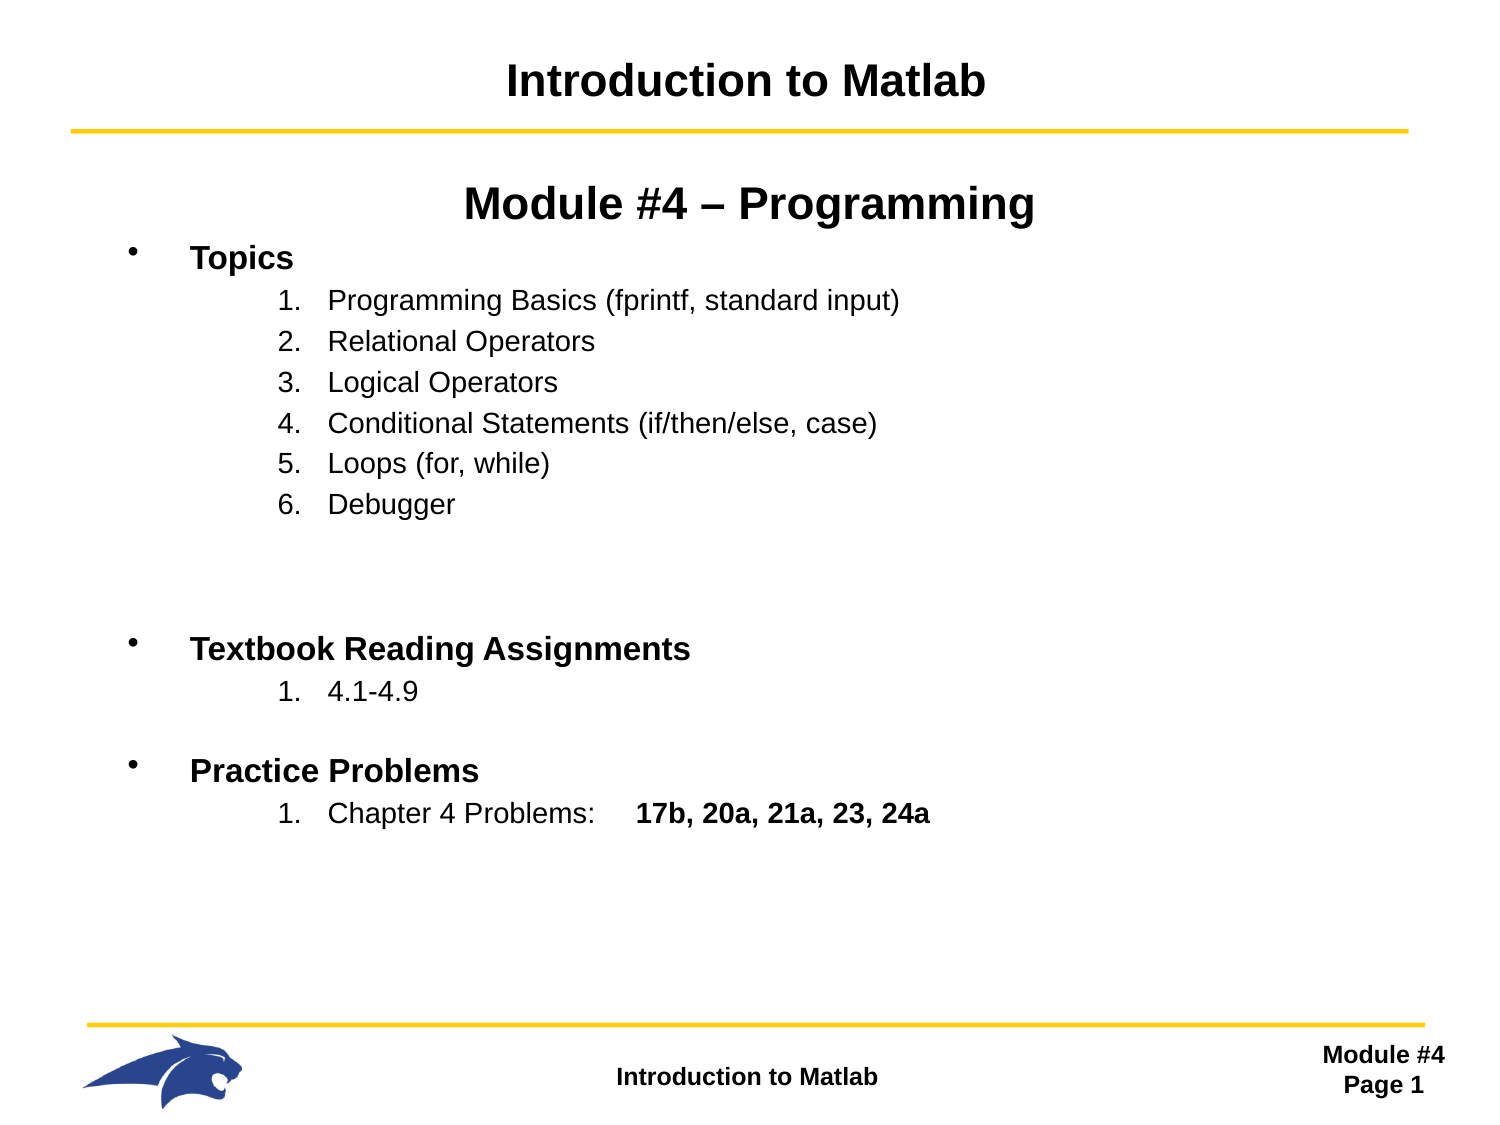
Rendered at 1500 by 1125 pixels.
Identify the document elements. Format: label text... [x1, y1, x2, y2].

title Introduction to Matlab [87, 37, 1406, 120]
picture [82, 1034, 242, 1109]
list Module #4 – Programming Topics Programming Basics (fprintf, standard input) Relational Operators Logical Operators Conditional Statements (if/then/else, case) Loops (for, while) Debugger Textbook Reading Assignments 4.1-4.9 Practice Problems Chapter 4 Problems: 17b, 20a, 21a, 23, 24a [112, 166, 1388, 1006]
